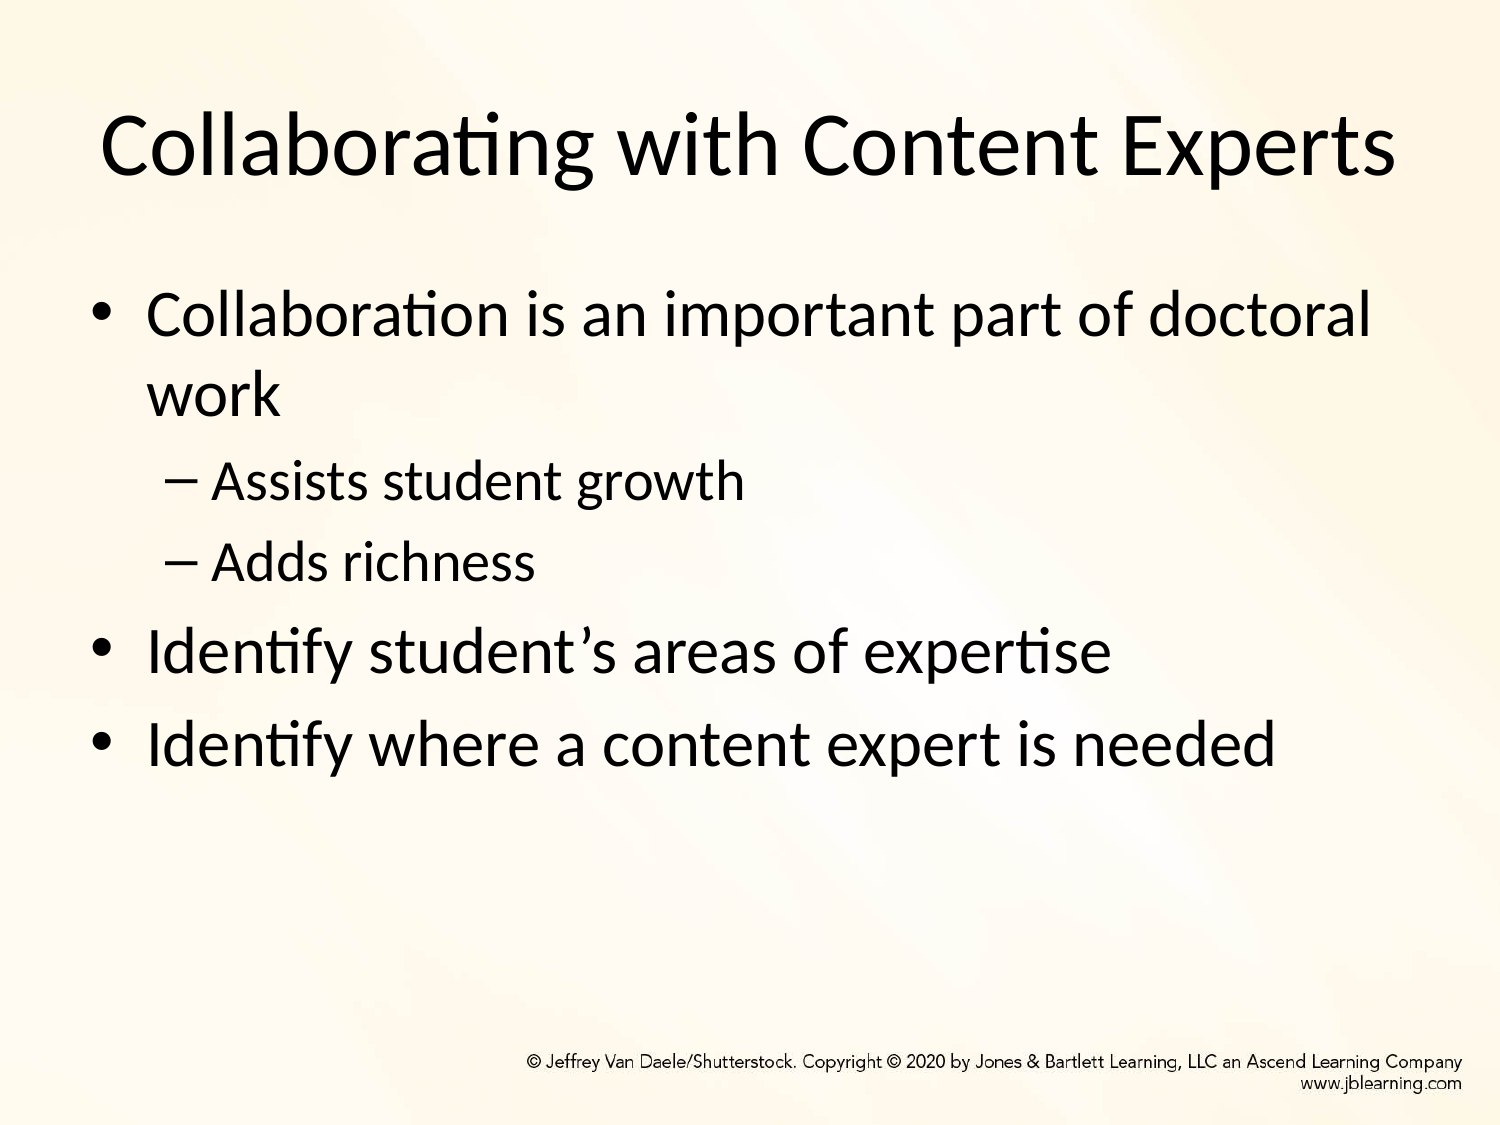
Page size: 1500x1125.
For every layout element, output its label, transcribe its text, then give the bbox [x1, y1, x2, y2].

list Collaboration is an important part of doctoral work Assists student growth Adds richness Identify student’s areas of expertise Identify where a content expert is needed [75, 262, 1425, 1005]
title Collaborating with Content Experts [75, 45, 1425, 233]
picture [0, 0, 1500, 1125]
